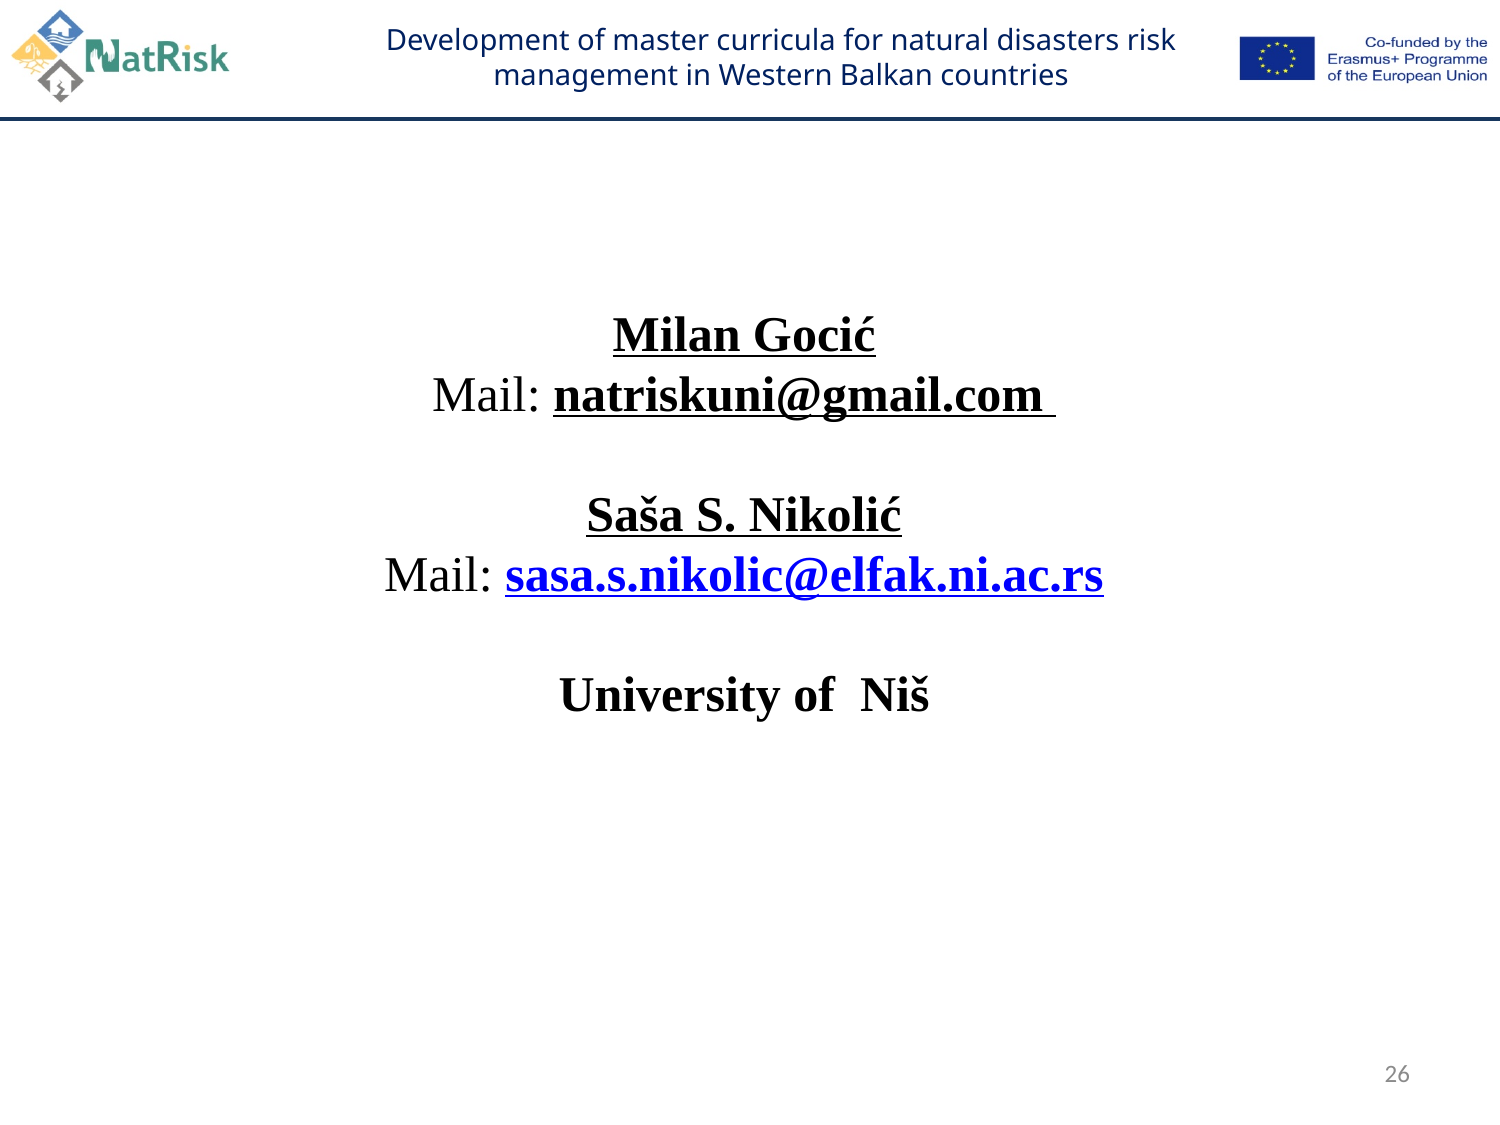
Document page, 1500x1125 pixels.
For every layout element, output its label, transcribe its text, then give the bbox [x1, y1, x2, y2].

text_box Development of master curricula for natural disasters risk management in Western Balkan countries [324, 24, 1223, 88]
text_box Milan Gocić Mail: natriskuni@gmail.com Saša S. Nikolić Mail: sasa.s.nikolic@elfak.ni.ac.rs University of Niš [46, 234, 1442, 730]
picture [0, 0, 238, 113]
picture [1224, 24, 1500, 93]
slide_number 26 [1074, 1042, 1425, 1103]
